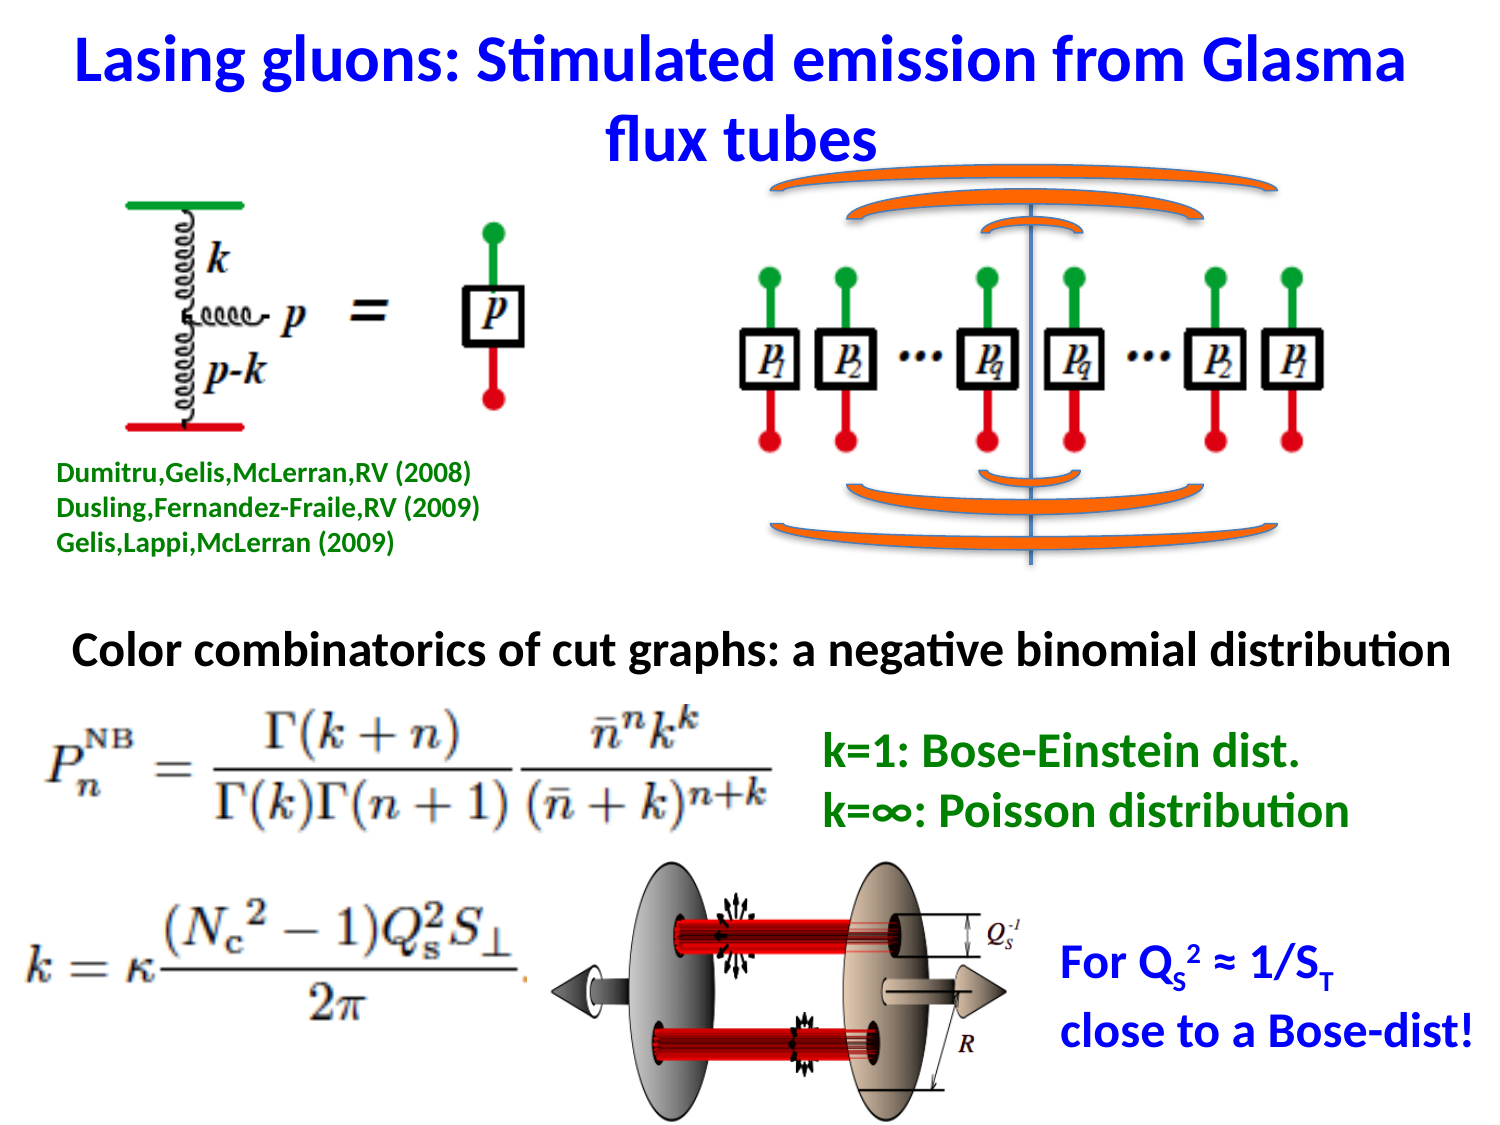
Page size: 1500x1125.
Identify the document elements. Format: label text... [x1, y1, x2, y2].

text_box [1036, 522, 1279, 551]
text_box Color combinatorics of cut graphs: a negative binomial distribution [57, 609, 1468, 685]
text_box [846, 188, 1030, 220]
text_box [1036, 215, 1084, 234]
picture [0, 704, 784, 848]
picture [668, 248, 1030, 487]
picture [1032, 248, 1391, 487]
text_box [1036, 494, 1196, 516]
text_box [769, 522, 1026, 551]
text_box [854, 494, 1026, 516]
text_box Dumitru,Gelis,McLerran,RV (2008) Dusling,Fernandez-Fraile,RV (2009) Gelis,Lappi,McLerran (2009) [41, 446, 496, 566]
picture [82, 155, 546, 455]
text_box k=1: Bose-Einstein dist. k=∞: Poisson distribution [807, 710, 1366, 846]
title Lasing gluons: Stimulated emission from Glasma flux tubes [39, 1, 1445, 189]
text_box [1032, 188, 1205, 220]
text_box [980, 216, 1026, 234]
text_box For QS2 ≈ 1/ST close to a Bose-dist! [1045, 921, 1491, 1065]
picture [0, 879, 527, 1045]
picture [543, 857, 1026, 1125]
text_box [769, 163, 1279, 192]
